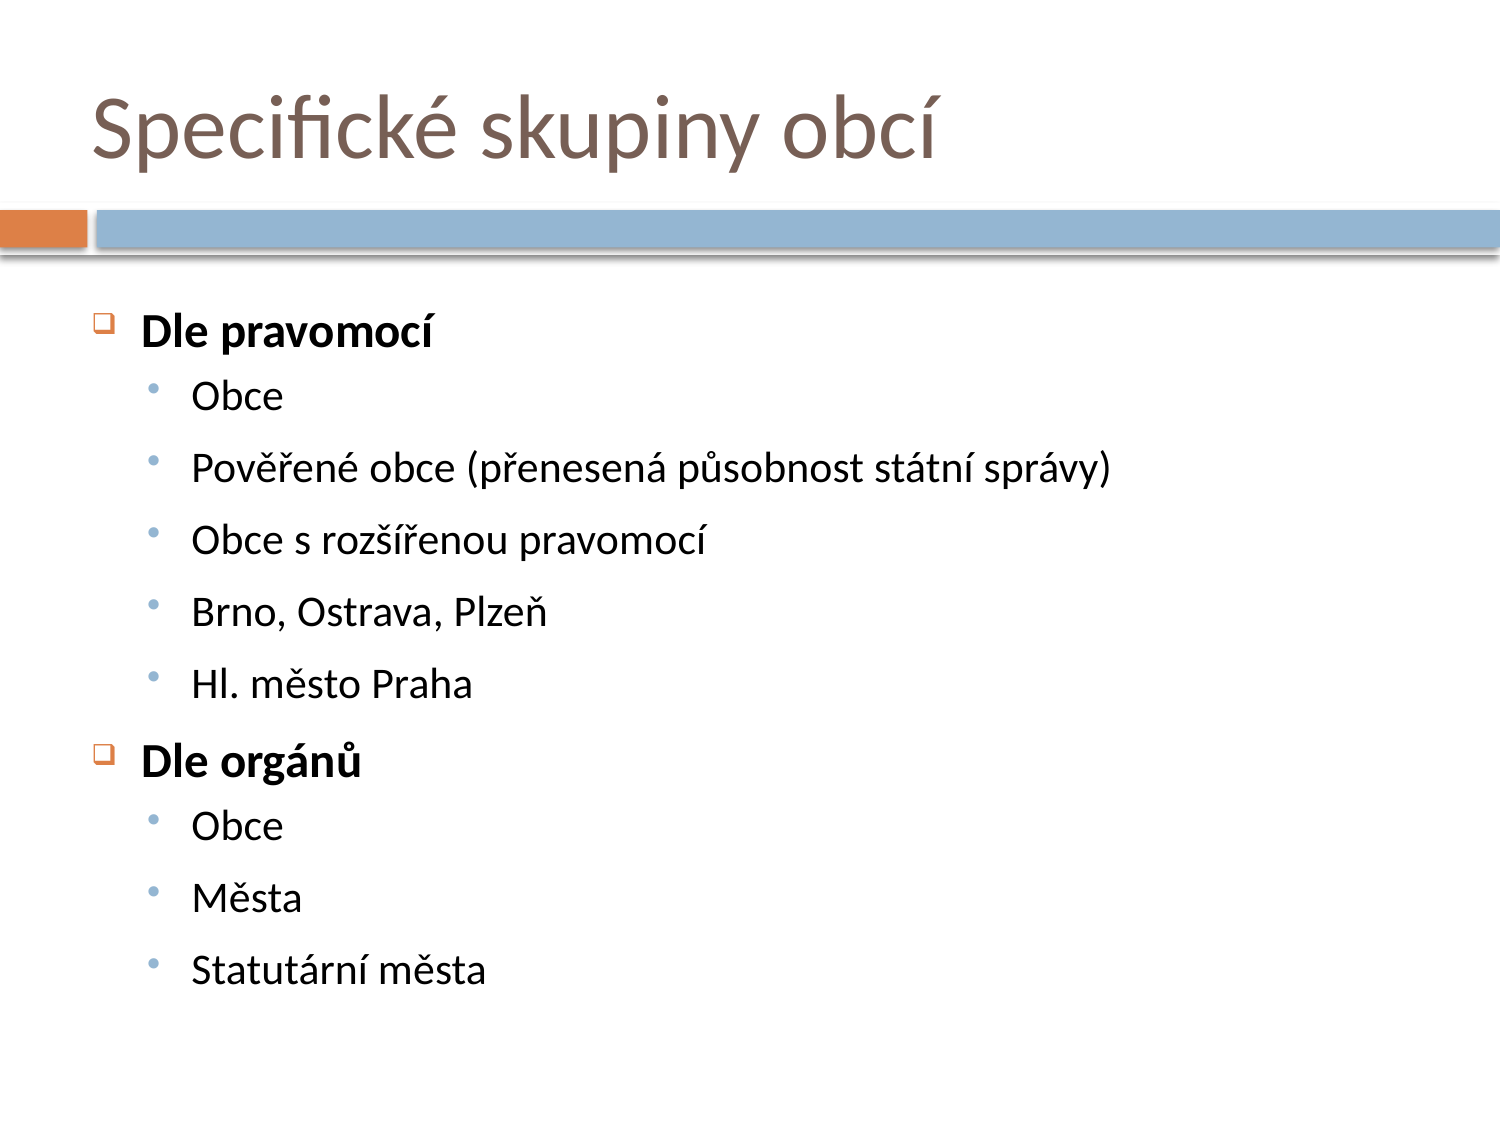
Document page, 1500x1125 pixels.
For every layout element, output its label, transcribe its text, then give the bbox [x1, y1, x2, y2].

list Dle pravomocí Obce Pověřené obce (přenesená působnost státní správy) Obce s rozšířenou pravomocí Brno, Ostrava, Plzeň Hl. město Praha Dle orgánů Obce Města Statutární města [76, 290, 1327, 1009]
title Specifické skupiny obcí [76, 30, 1378, 213]
